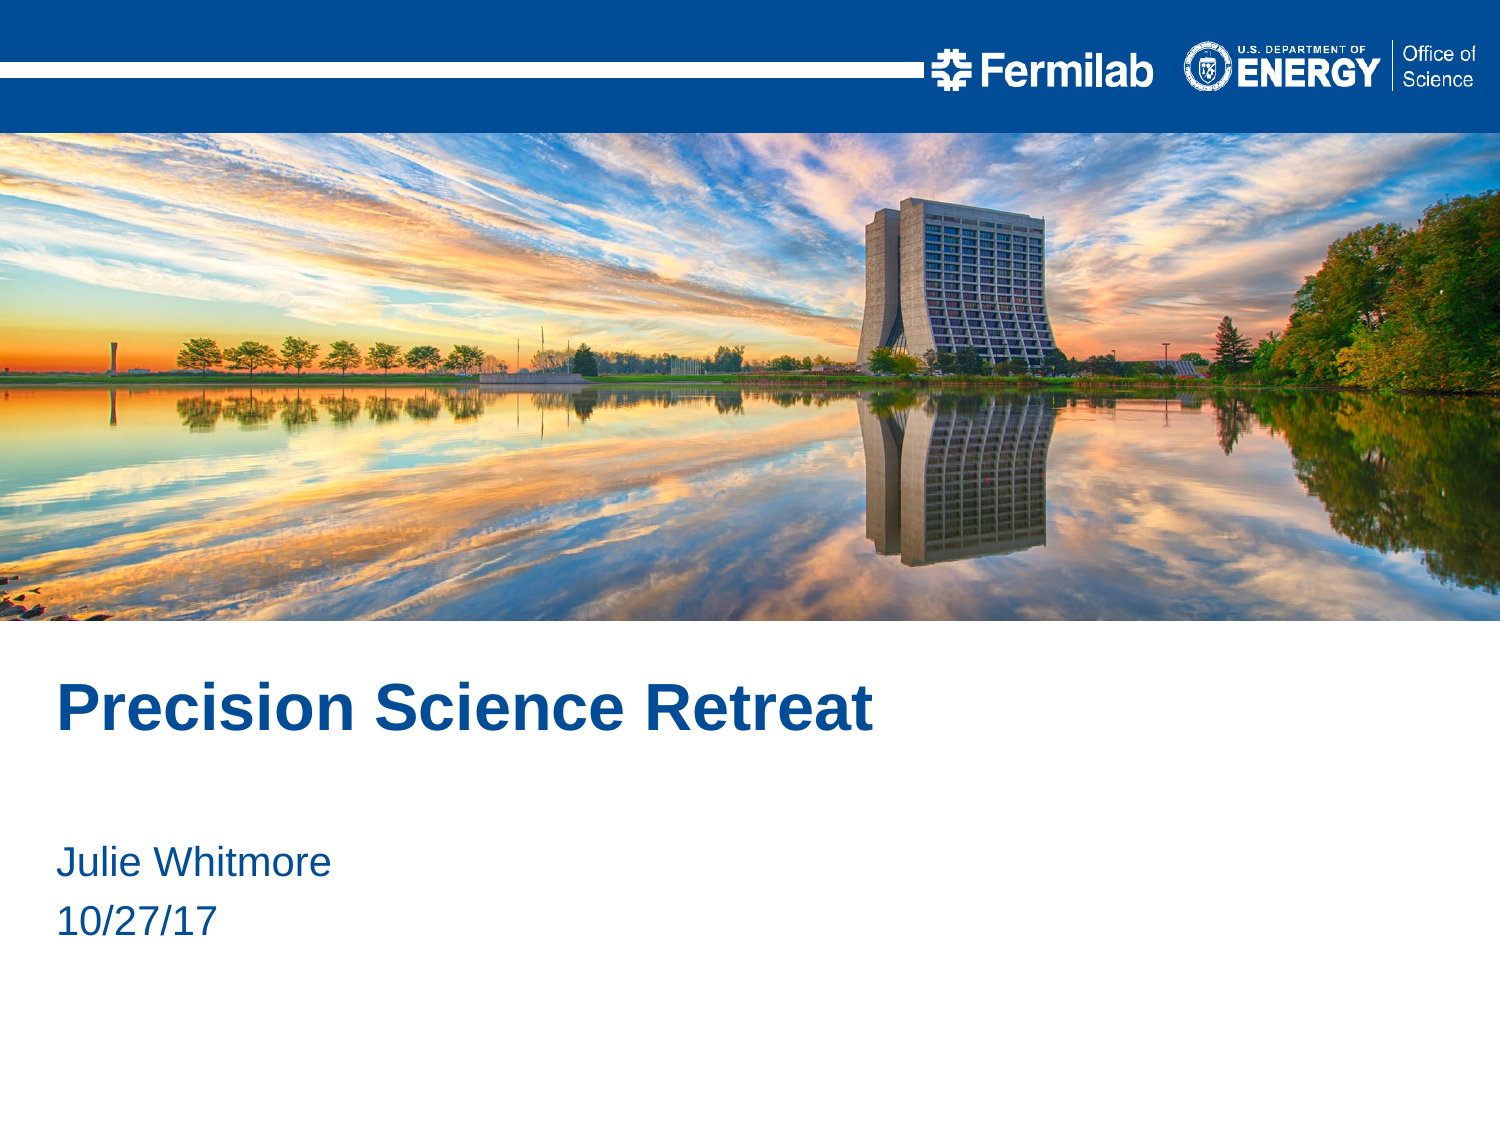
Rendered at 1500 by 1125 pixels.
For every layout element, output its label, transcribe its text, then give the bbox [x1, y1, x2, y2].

list Precision Science Retreat [56, 669, 1451, 834]
picture [0, 133, 1500, 621]
list Julie Whitmore 10/27/17 [56, 834, 1451, 1056]
